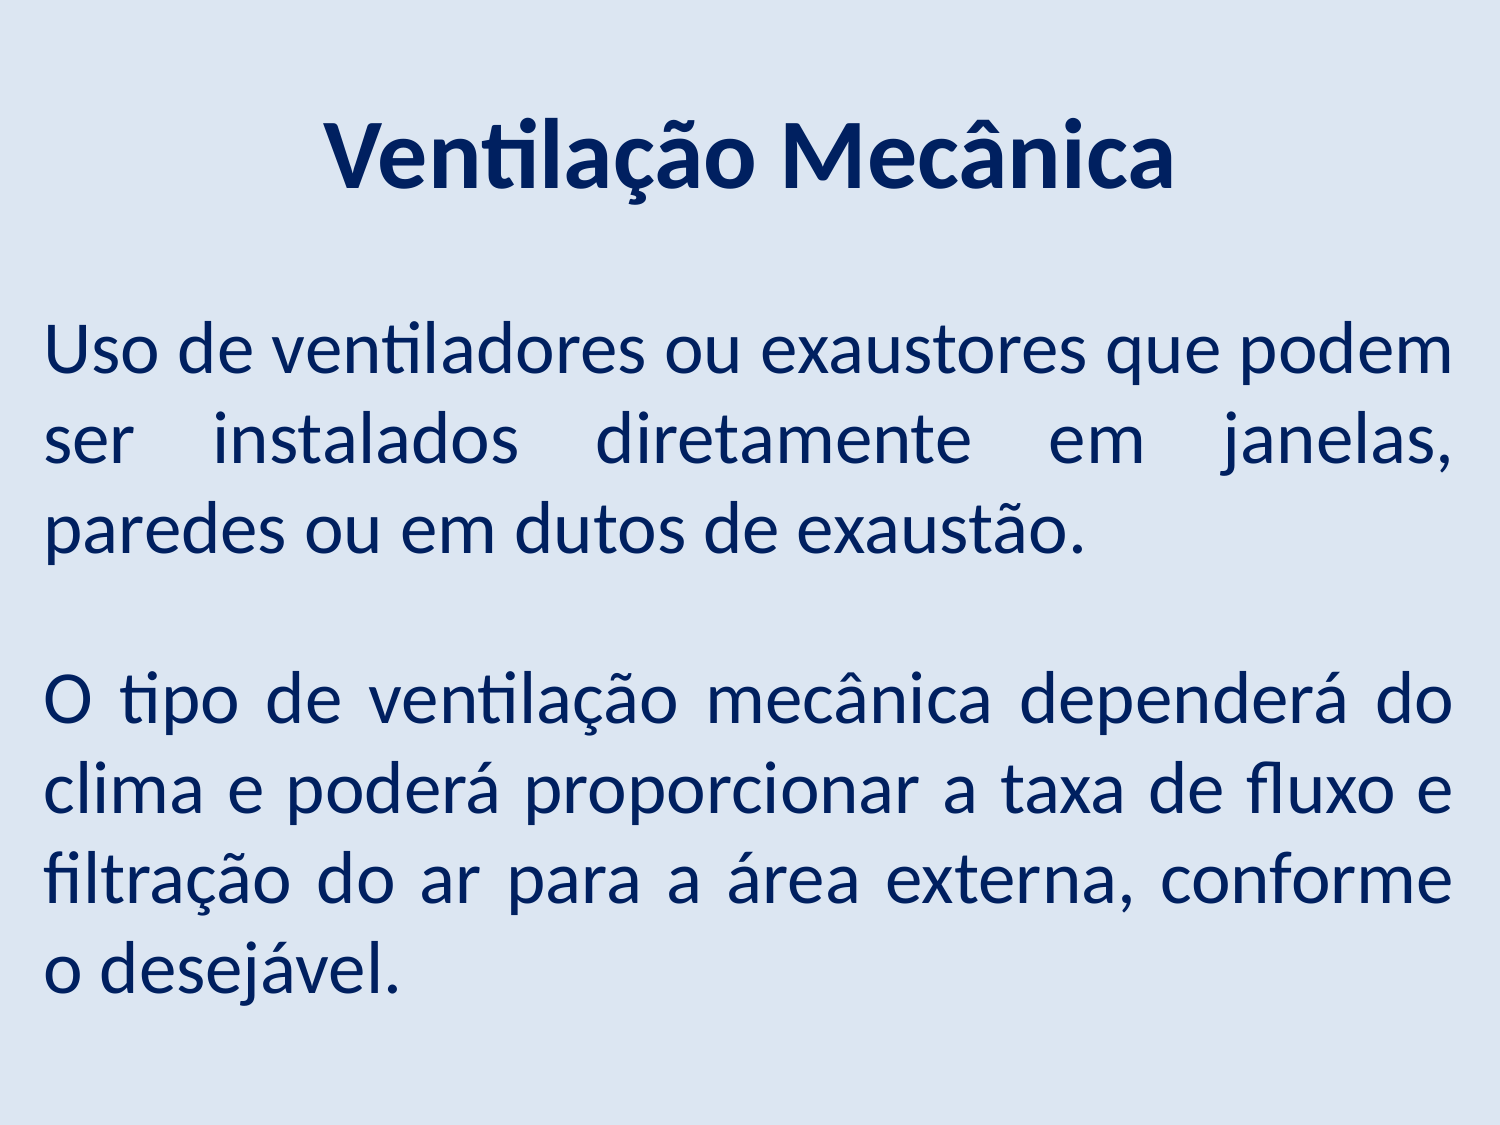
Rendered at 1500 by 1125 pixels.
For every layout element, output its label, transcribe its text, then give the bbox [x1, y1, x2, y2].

text_box Uso de ventiladores ou exaustores que podem ser instalados diretamente em janelas, paredes ou em dutos de exaustão. O tipo de ventilação mecânica dependerá do clima e poderá proporcionar a taxa de fluxo e filtração do ar para a área externa, conforme o desejável. [28, 290, 1471, 1094]
text_box Ventilação Mecânica [17, 54, 1483, 242]
